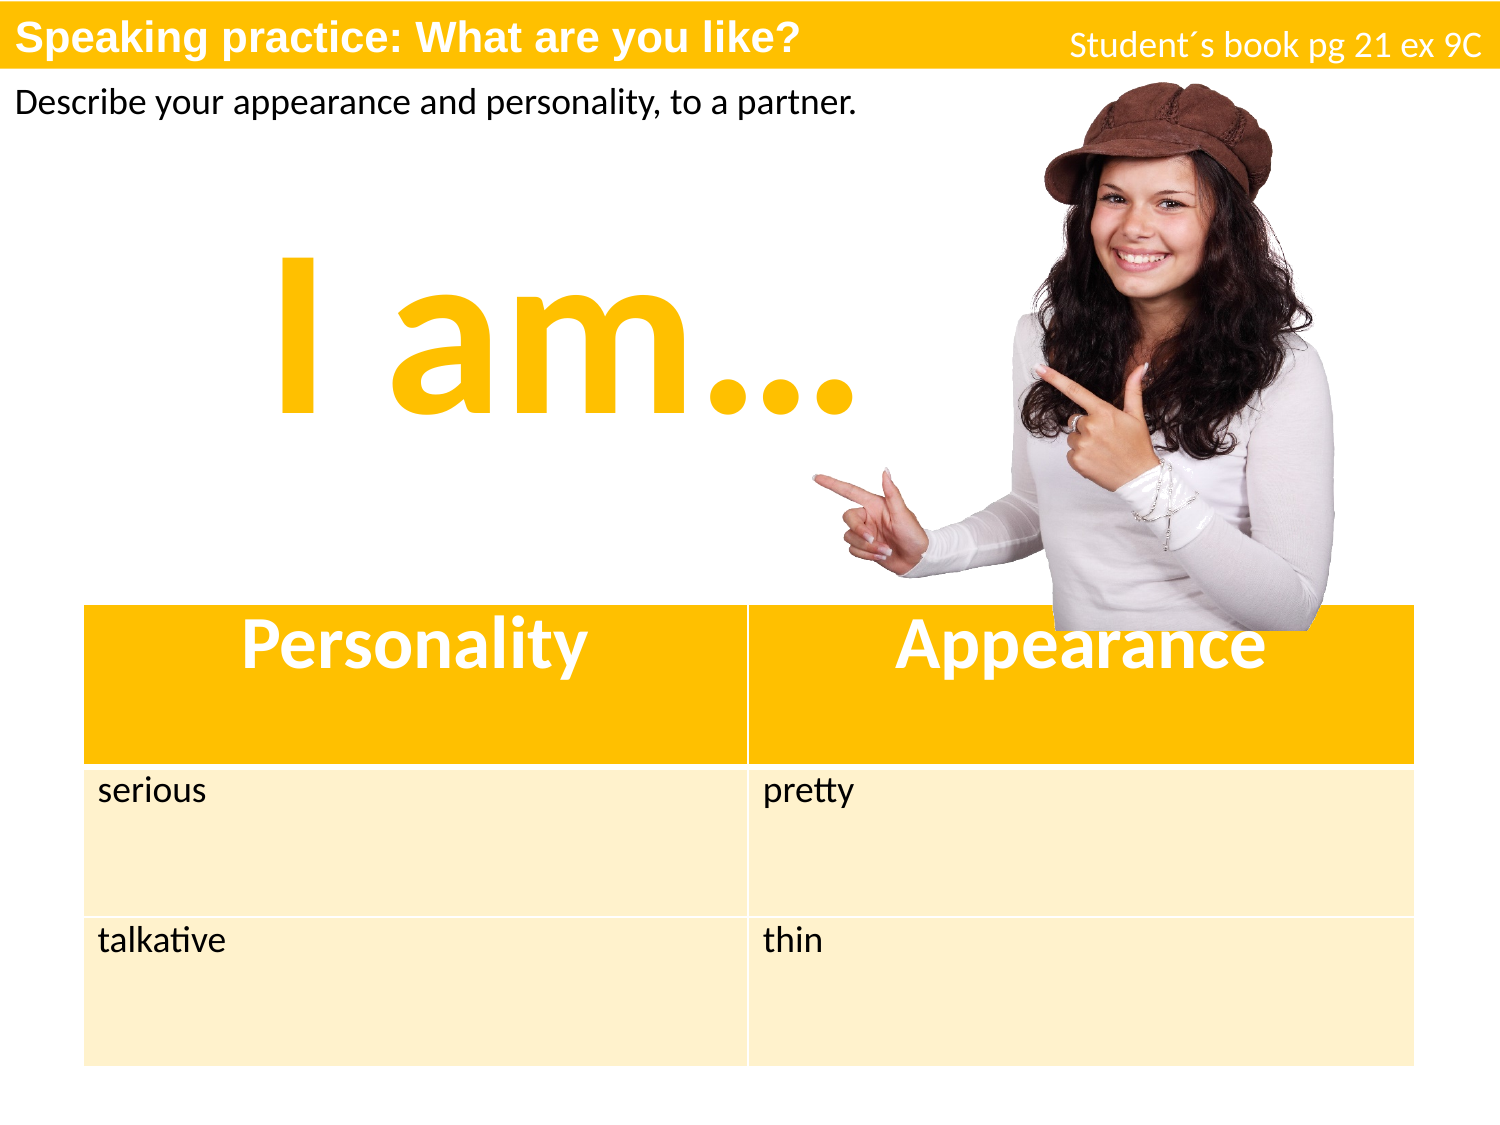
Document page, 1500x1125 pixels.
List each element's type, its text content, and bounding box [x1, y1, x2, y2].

text_box Student´s book pg 21 ex 9C [1054, 12, 1498, 73]
text_box I am… [251, 166, 797, 470]
table_cell pretty [749, 770, 1414, 916]
table_header Personality [84, 605, 747, 764]
table_cell talkative [84, 918, 747, 1066]
table_cell thin [749, 918, 1414, 1066]
table_cell serious [84, 770, 747, 916]
table_header Appearance [749, 605, 1414, 764]
picture [797, 56, 1409, 631]
text_box Describe your appearance and personality, to a partner. [0, 69, 797, 130]
text_box Speaking practice: What are you like? [0, 1, 1500, 69]
